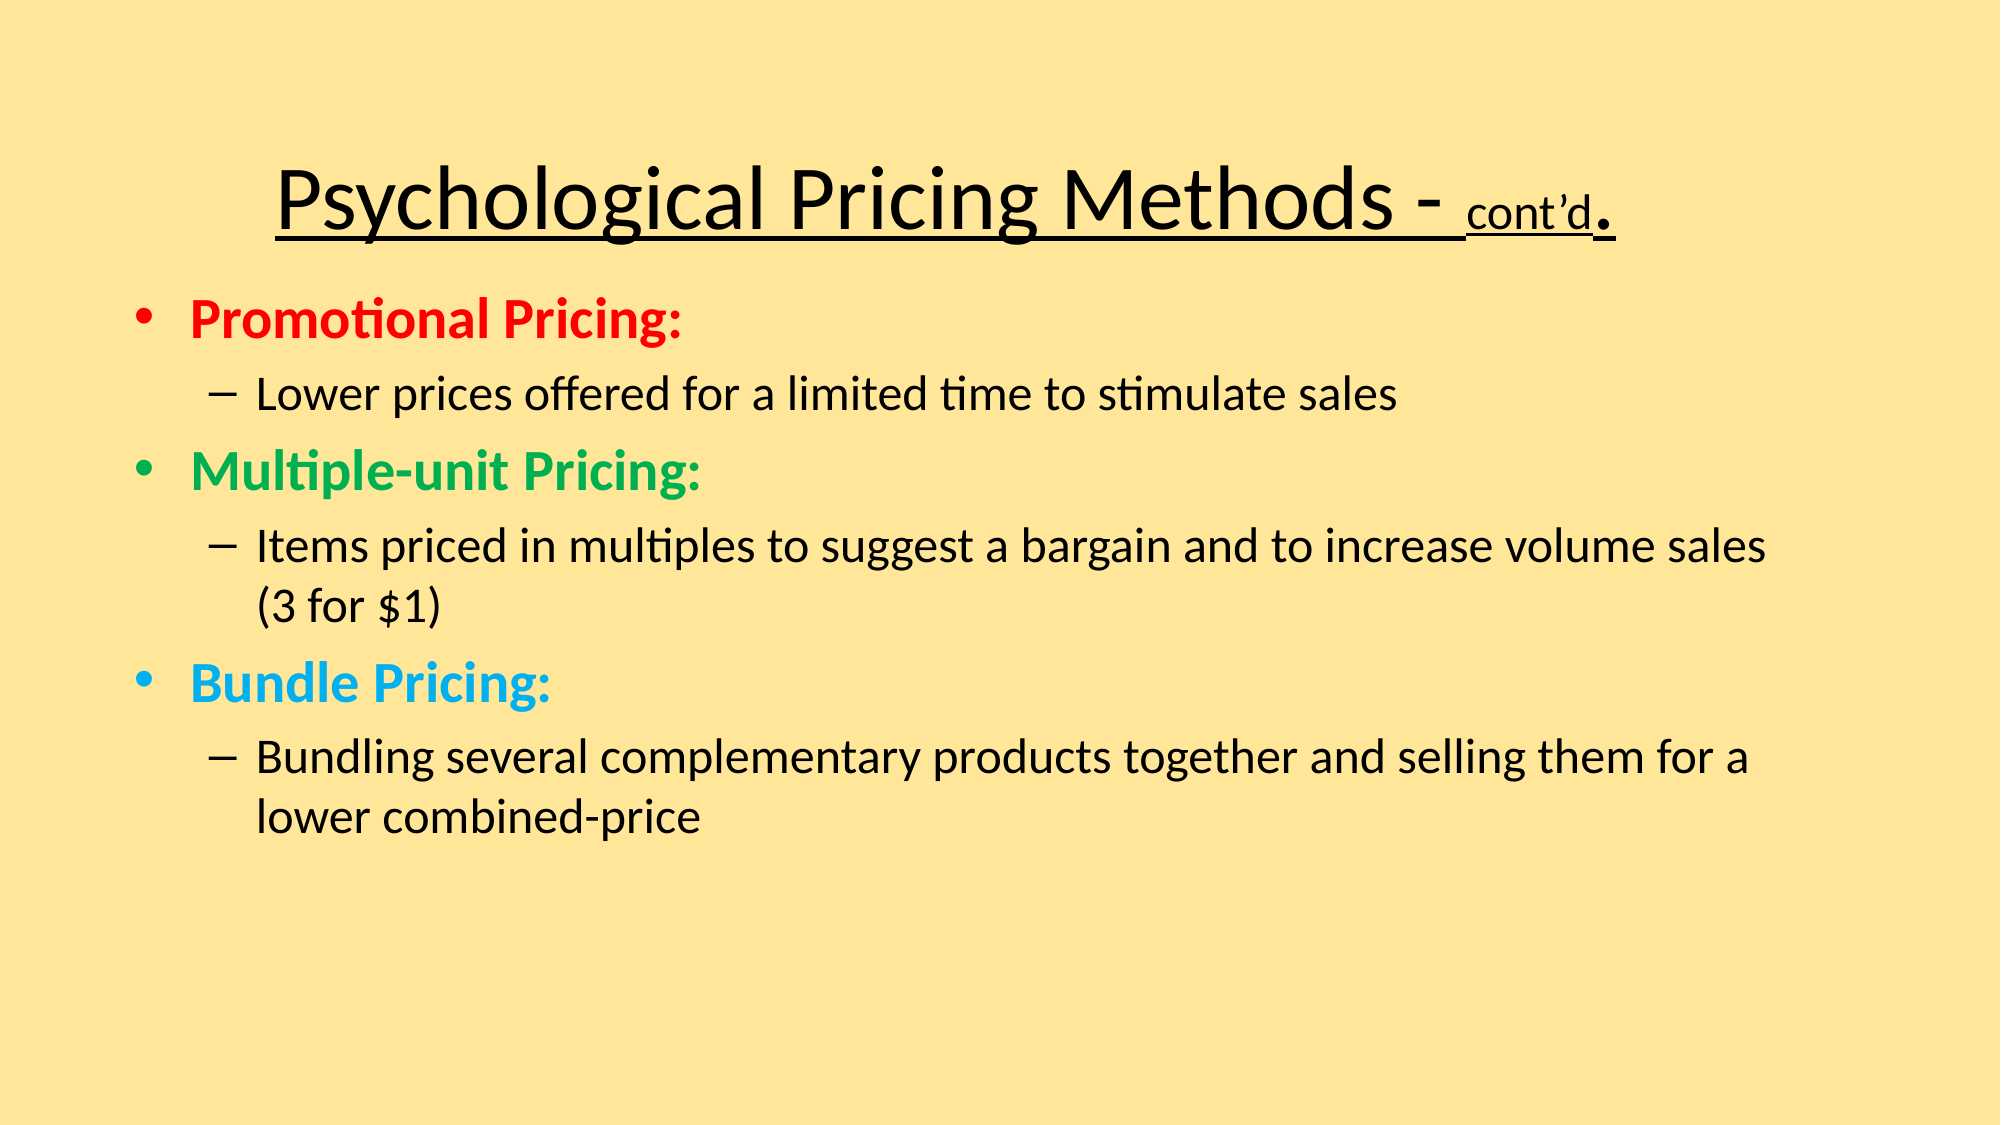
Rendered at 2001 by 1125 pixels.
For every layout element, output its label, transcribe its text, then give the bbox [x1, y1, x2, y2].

list Promotional Pricing: Lower prices offered for a limited time to stimulate sales Multiple-unit Pricing: Items priced in multiples to suggest a bargain and to increase volume sales (3 for $1) Bundle Pricing: Bundling several complementary products together and selling them for a lower combined-price [118, 273, 1796, 1044]
title Psychological Pricing Methods - cont’d. [260, 127, 1740, 259]
